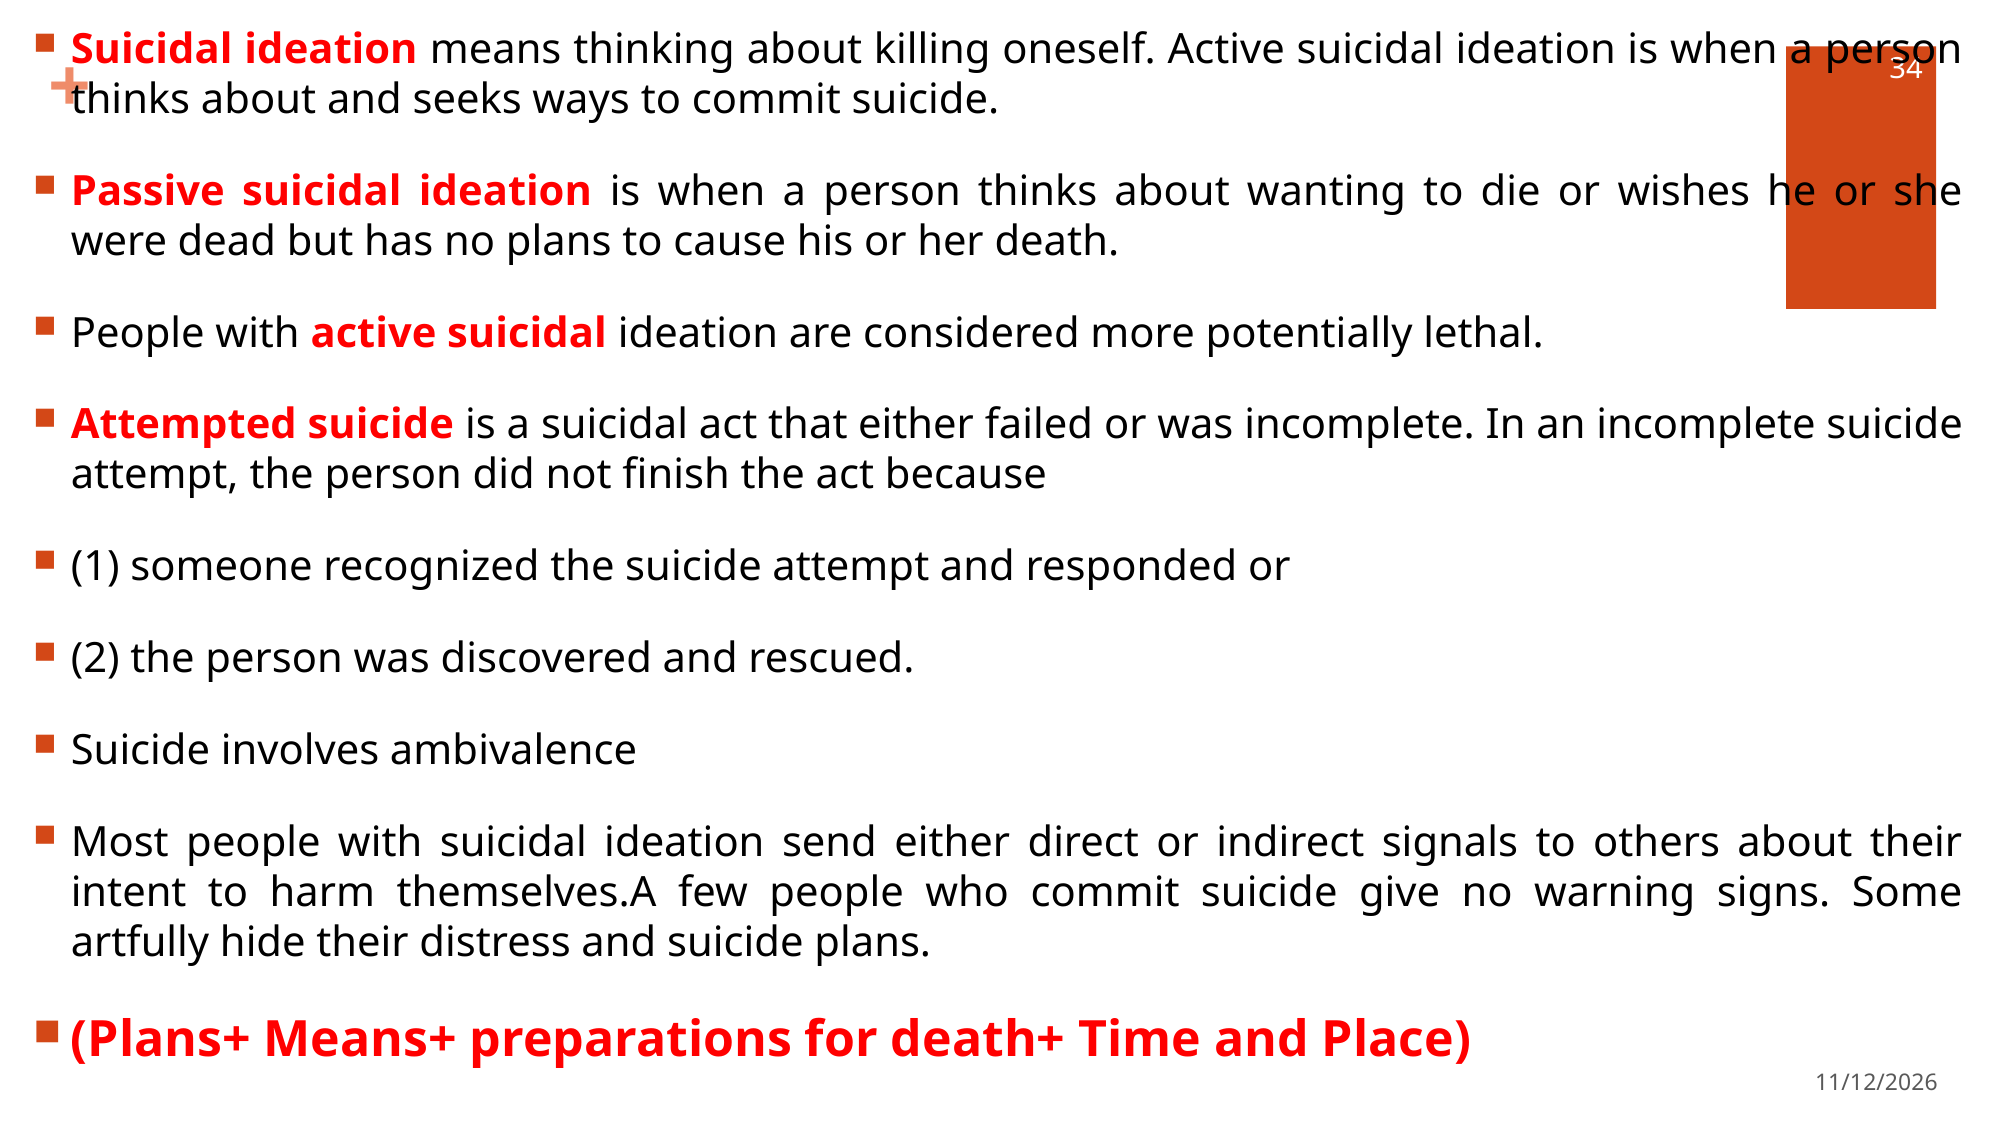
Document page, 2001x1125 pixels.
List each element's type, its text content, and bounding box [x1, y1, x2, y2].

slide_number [1486, 1053, 1953, 1114]
list Suicidal ideation means thinking about killing oneself. Active suicidal ideation is when a person thinks about and seeks ways to commit suicide. Passive suicidal ideation is when a person thinks about wanting to die or wishes he or she were dead but has no plans to cause his or her death. People with active suicidal ideation are considered more potentially lethal. Attempted suicide is a suicidal act that either failed or was incomplete. In an incomplete suicide attempt, the person did not finish the act because (1) someone recognized the suicide attempt and responded or (2) the person was discovered and rescued. Suicide involves ambivalence Most people with suicidal ideation send either direct or indirect signals to others about their intent to harm themselves.A few people who commit suicide give no warning signs. Some artfully hide their distress and suicide plans. (Plans+ Means+ preparations for death+ Time and Place) [18, 14, 1979, 1125]
slide_number 34 [1816, 39, 1938, 100]
